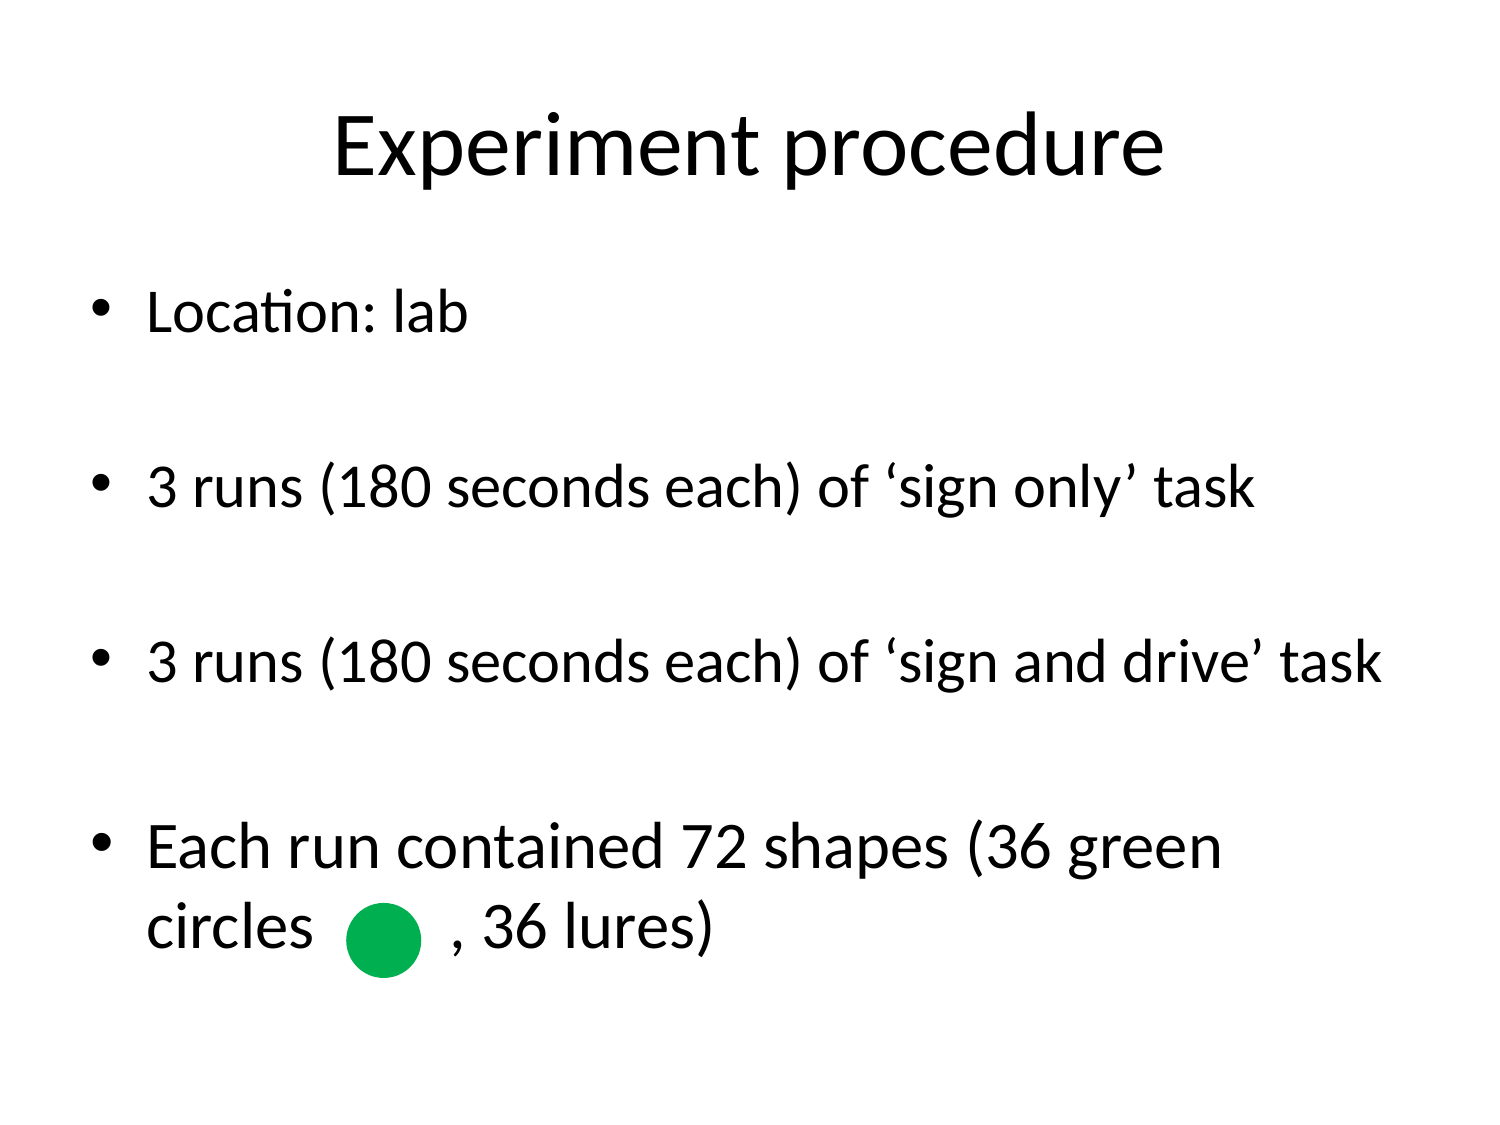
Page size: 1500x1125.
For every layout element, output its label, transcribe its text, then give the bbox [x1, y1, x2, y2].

list Location: lab 3 runs (180 seconds each) of ‘sign only’ task 3 runs (180 seconds each) of ‘sign and drive’ task Each run contained 72 shapes (36 green circles , 36 lures) [75, 262, 1425, 1005]
title Experiment procedure [75, 45, 1425, 233]
text_box [346, 902, 422, 978]
